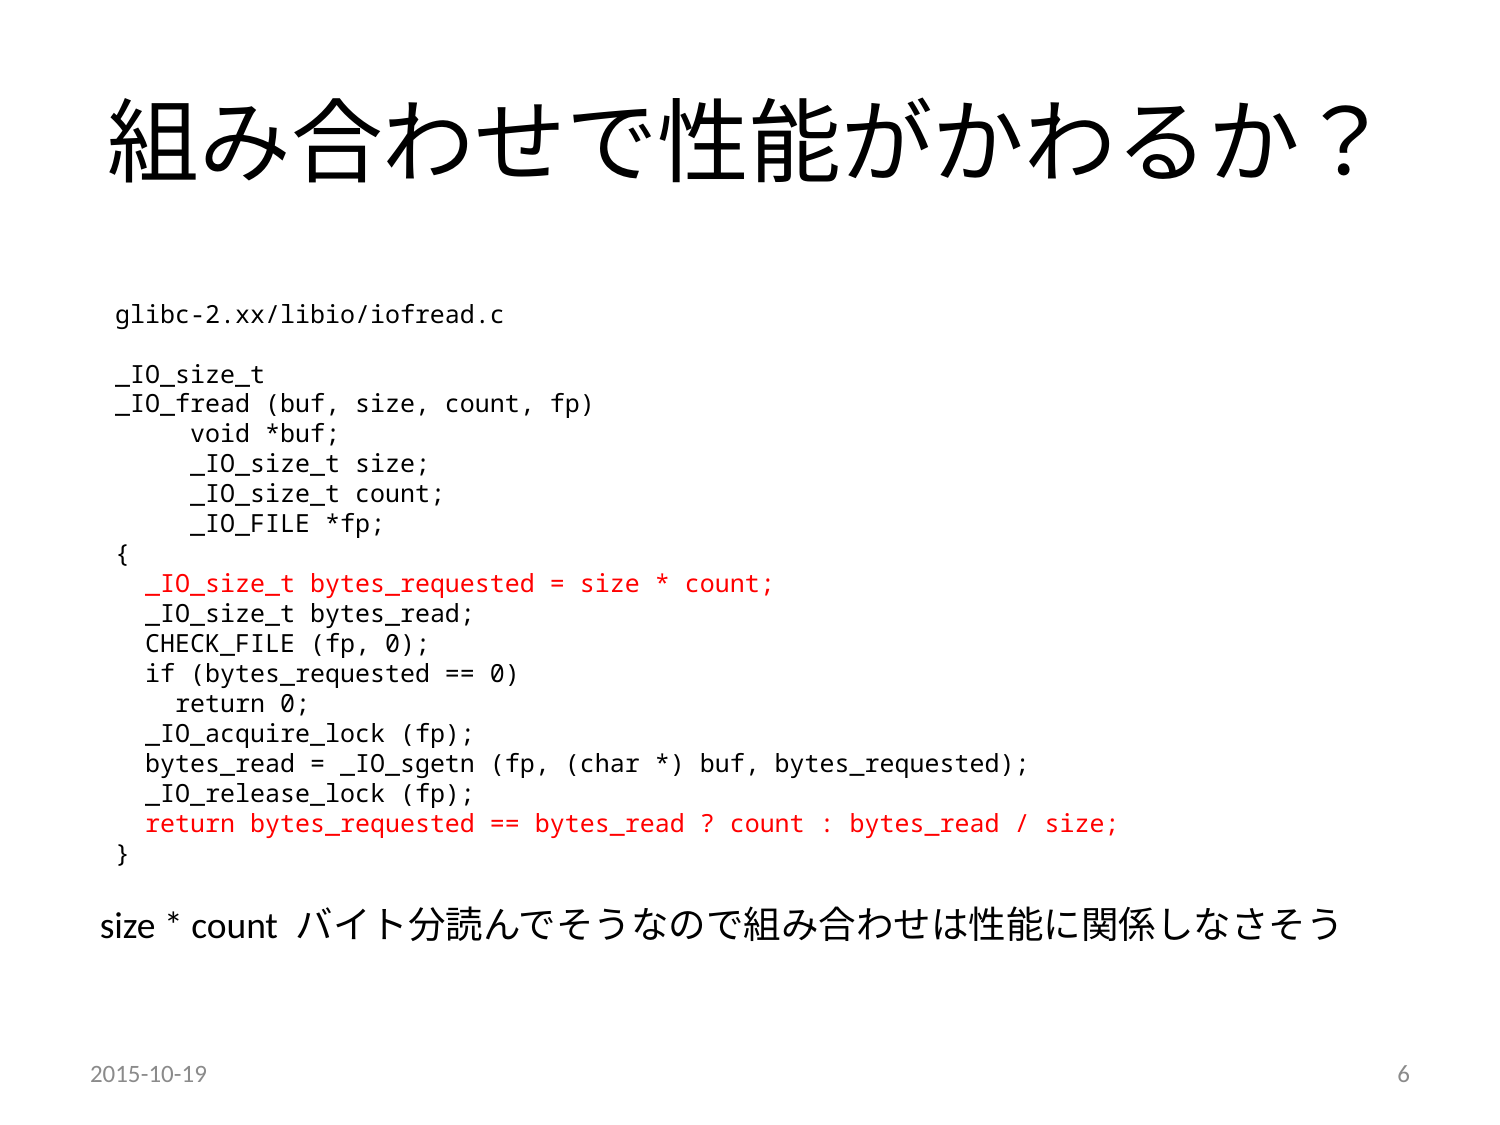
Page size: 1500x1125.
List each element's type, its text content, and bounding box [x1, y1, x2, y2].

text_box size * count バイト分読んでそうなので組み合わせは性能に関係しなさそう [84, 893, 1359, 953]
text_box glibc-2.xx/libio/iofread.c _IO_size_t _IO_fread (buf, size, count, fp) void *buf; _IO_size_t size; _IO_size_t count; _IO_FILE *fp; { _IO_size_t bytes_requested = size * count; _IO_size_t bytes_read; CHECK_FILE (fp, 0); if (bytes_requested == 0) return 0; _IO_acquire_lock (fp); bytes_read = _IO_sgetn (fp, (char *) buf, bytes_requested); _IO_release_lock (fp); return bytes_requested == bytes_read ? count : bytes_read / size; } [100, 290, 1135, 893]
title 組み合わせで性能がかわるか？ [75, 45, 1425, 233]
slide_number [75, 1042, 425, 1103]
slide_number 6 [1074, 1042, 1425, 1103]
